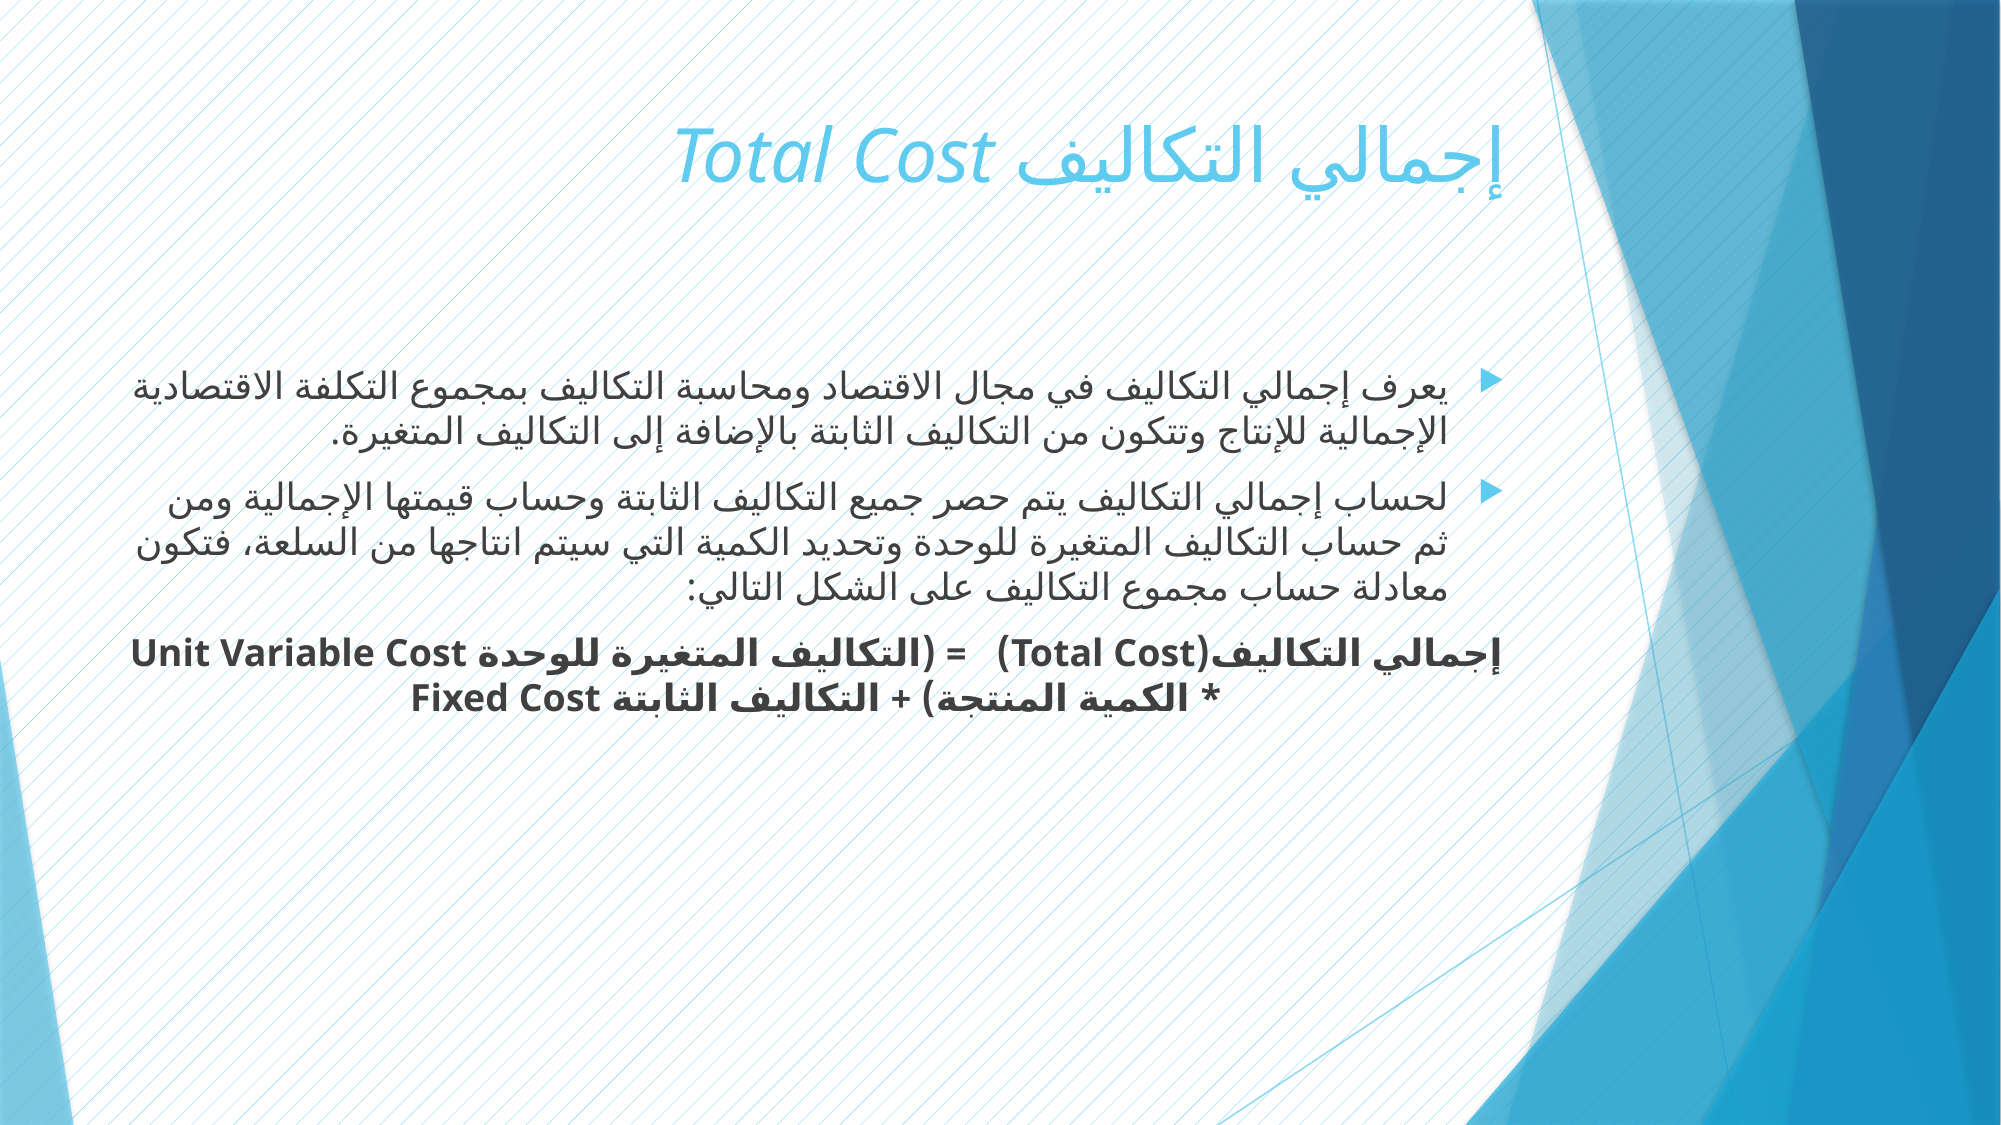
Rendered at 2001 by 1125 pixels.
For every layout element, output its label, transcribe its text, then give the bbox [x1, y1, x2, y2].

list يعرف إجمالي التكاليف في مجال الاقتصاد ومحاسبة التكاليف بمجموع التكلفة الاقتصادية الإجمالية للإنتاج وتتكون من التكاليف الثابتة بالإضافة إلى التكاليف المتغيرة. لحساب إجمالي التكاليف يتم حصر جميع التكاليف الثابتة وحساب قيمتها الإجمالية ومن ثم حساب التكاليف المتغيرة للوحدة وتحديد الكمية التي سيتم انتاجها من السلعة، فتكون معادلة حساب مجموع التكاليف على الشكل التالي: إجمالي التكاليف(Total Cost) = (التكاليف المتغيرة للوحدة Unit Variable Cost * الكمية المنتجة) + التكاليف الثابتة Fixed Cost [111, 354, 1522, 992]
title إجمالي التكاليف Total Cost [111, 99, 1522, 317]
